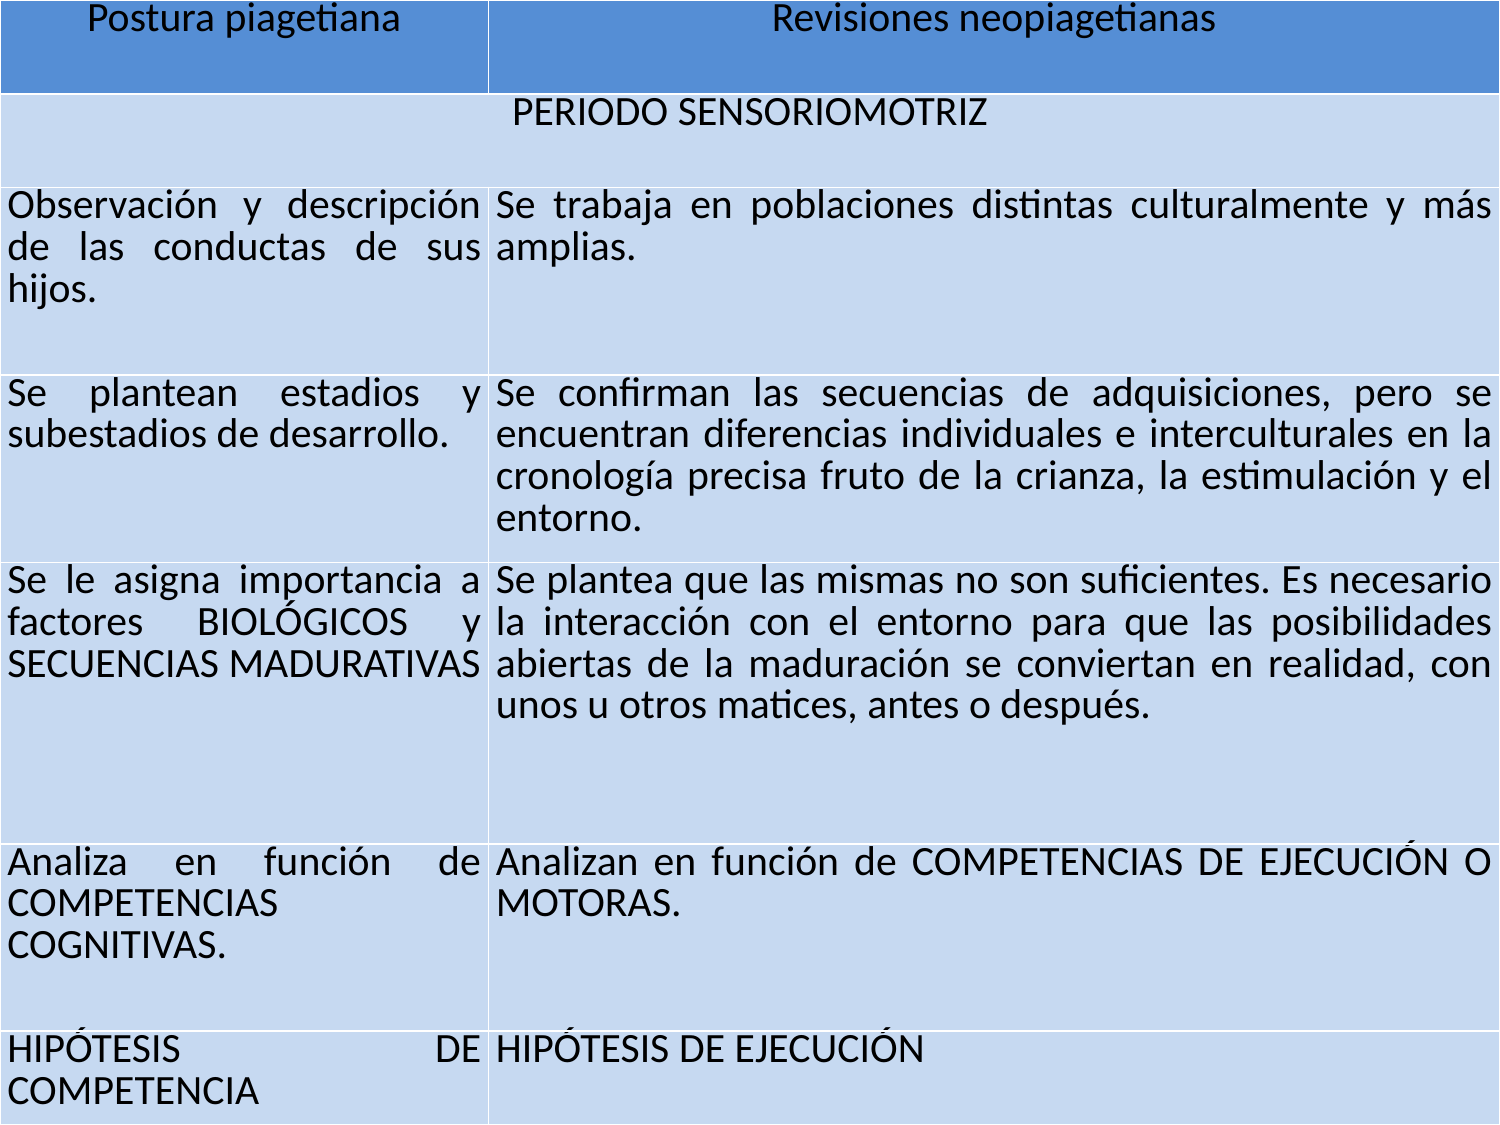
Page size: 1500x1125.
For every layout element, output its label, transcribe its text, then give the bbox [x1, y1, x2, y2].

table_cell Analiza en función de COMPETENCIAS COGNITIVAS. [1, 845, 488, 1030]
table_cell Se trabaja en poblaciones distintas culturalmente y más amplias. [489, 188, 1499, 374]
table_cell PERIODO SENSORIOMOTRIZ [1, 95, 1499, 187]
table_cell Se plantean estadios y subestadios de desarrollo. [1, 376, 488, 562]
table_cell Analizan en función de COMPETENCIAS DE EJECUCIÓN O MOTORAS. [489, 845, 1499, 1030]
table_header Revisiones neopiagetianas [489, 1, 1499, 93]
table_header Postura piagetiana [1, 1, 488, 93]
table_cell Se confirman las secuencias de adquisiciones, pero se encuentran diferencias individuales e interculturales en la cronología precisa fruto de la crianza, la estimulación y el entorno. [489, 376, 1499, 562]
table_cell HIPÓTESIS DE EJECUCIÓN [489, 1032, 1499, 1124]
table_cell HIPÓTESIS DE COMPETENCIA [1, 1032, 488, 1124]
table_cell Se plantea que las mismas no son suficientes. Es necesario la interacción con el entorno para que las posibilidades abiertas de la maduración se conviertan en realidad, con unos u otros matices, antes o después. [489, 563, 1499, 843]
table_cell Se le asigna importancia a factores BIOLÓGICOS y SECUENCIAS MADURATIVAS [1, 563, 488, 843]
table_cell Observación y descripción de las conductas de sus hijos. [1, 188, 488, 374]
